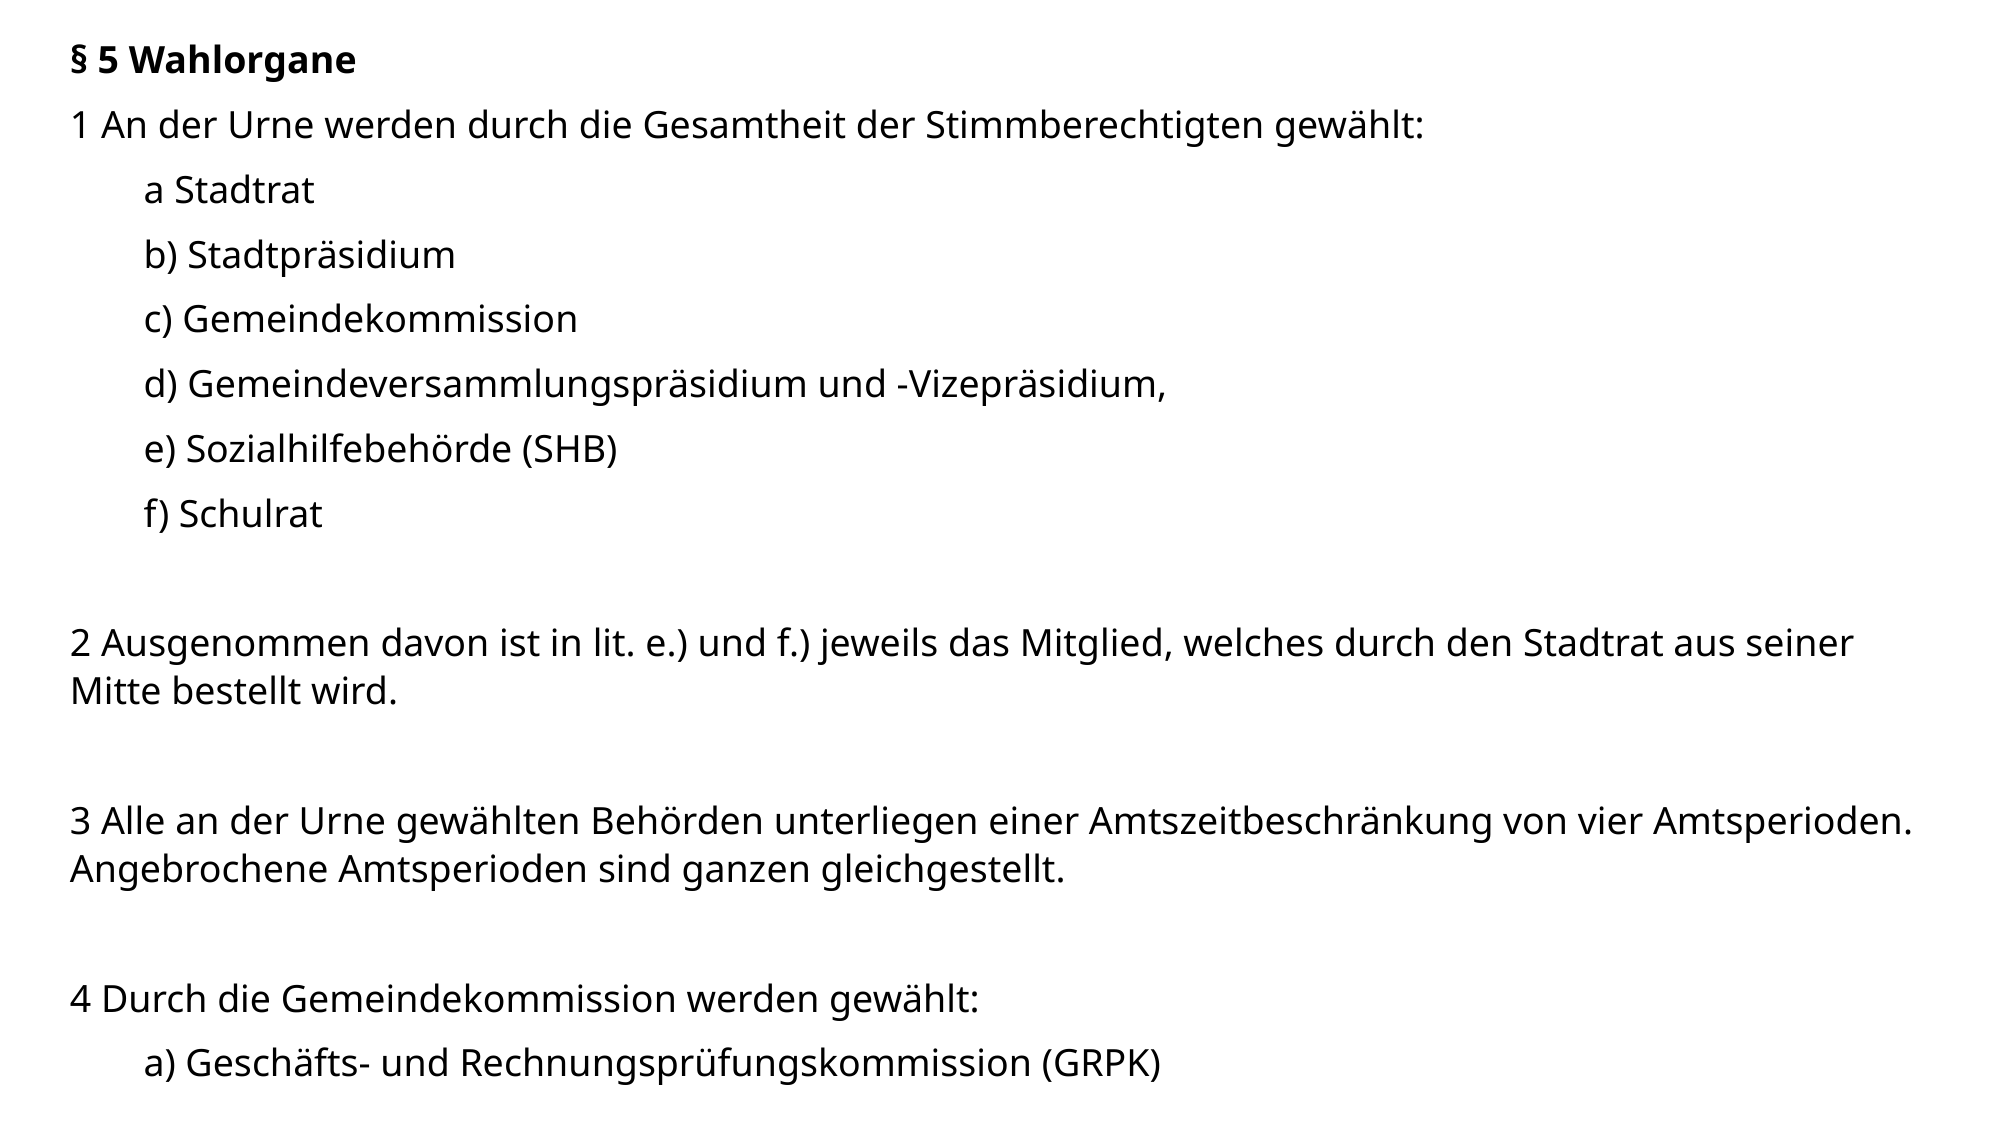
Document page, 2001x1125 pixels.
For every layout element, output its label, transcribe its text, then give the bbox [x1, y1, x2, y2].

text_box § 5 Wahlorgane 1 An der Urne werden durch die Gesamtheit der Stimmberechtigten gewählt: a Stadtrat b) Stadtpräsidium c) Gemeindekommission d) Gemeindeversammlungspräsidium und -Vizepräsidium, e) Sozialhilfebehörde (SHB) f) Schulrat 2 Ausgenommen davon ist in lit. e.) und f.) jeweils das Mitglied, welches durch den Stadtrat aus seiner Mitte bestellt wird. 3 Alle an der Urne gewählten Behörden unterliegen einer Amtszeitbeschränkung von vier Amtsperioden. Angebrochene Amtsperioden sind ganzen gleichgestellt. 4 Durch die Gemeindekommission werden gewählt: a) Geschäfts- und Rechnungsprüfungskommission (GRPK) [55, 25, 1945, 1092]
